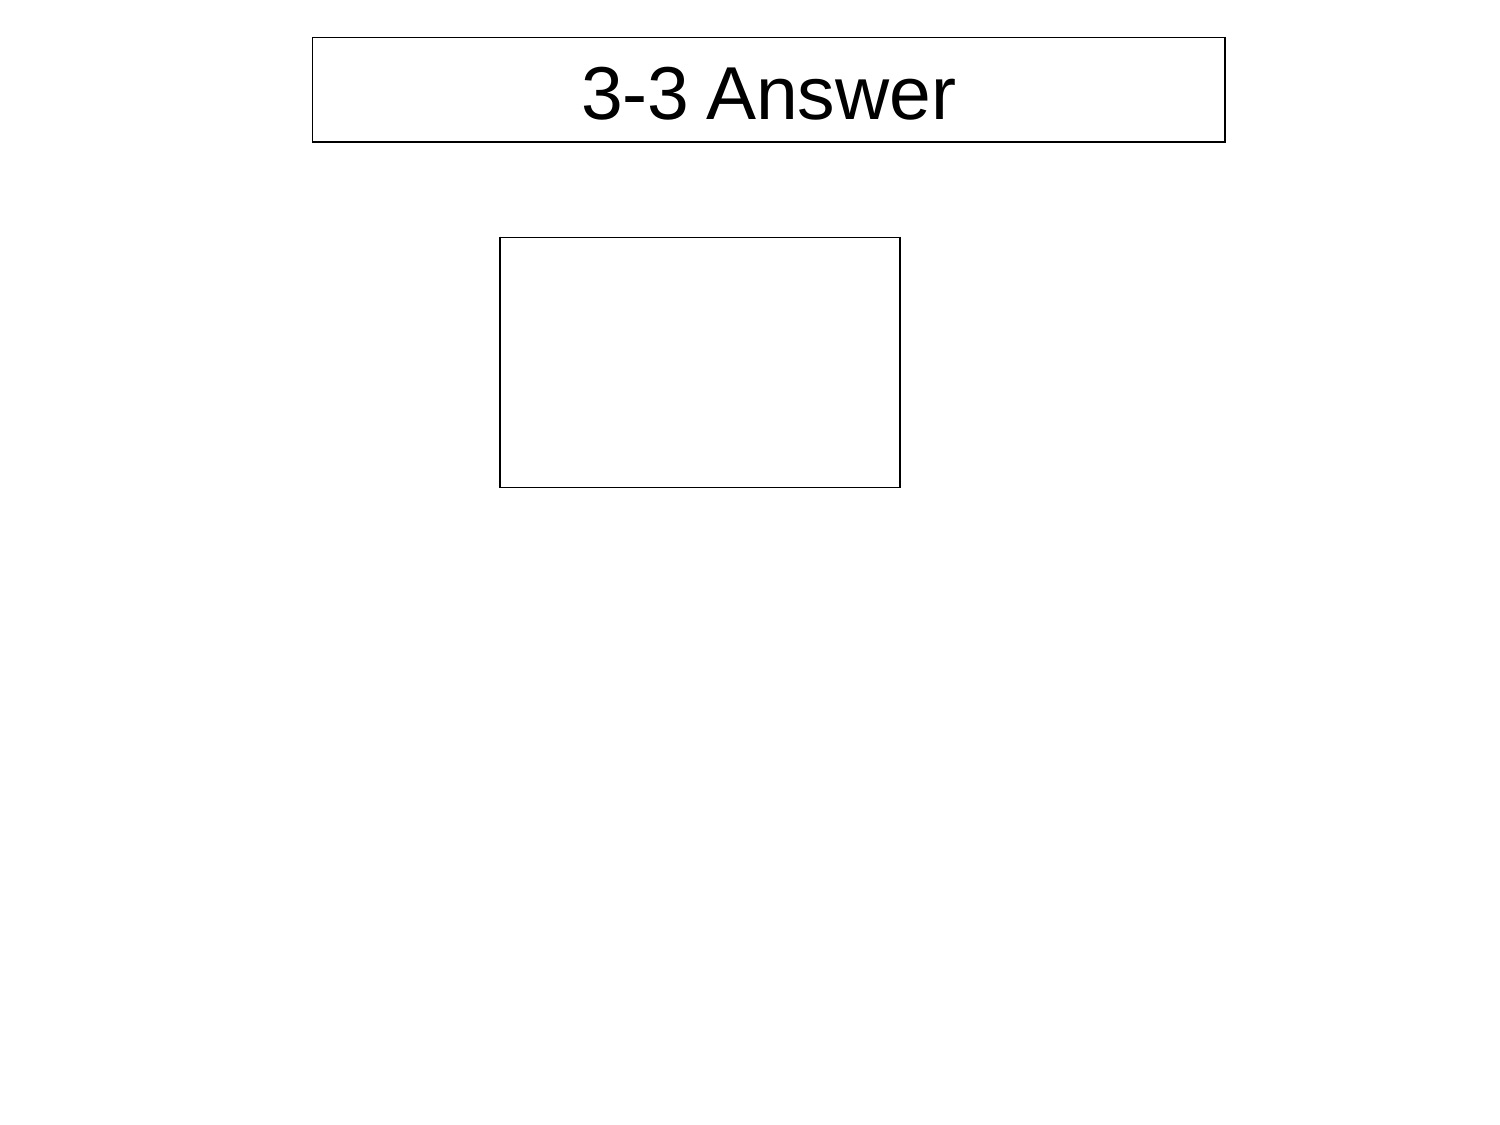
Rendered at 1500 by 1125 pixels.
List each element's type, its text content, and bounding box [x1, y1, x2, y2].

text_box 3-3 Answer [312, 37, 1225, 143]
